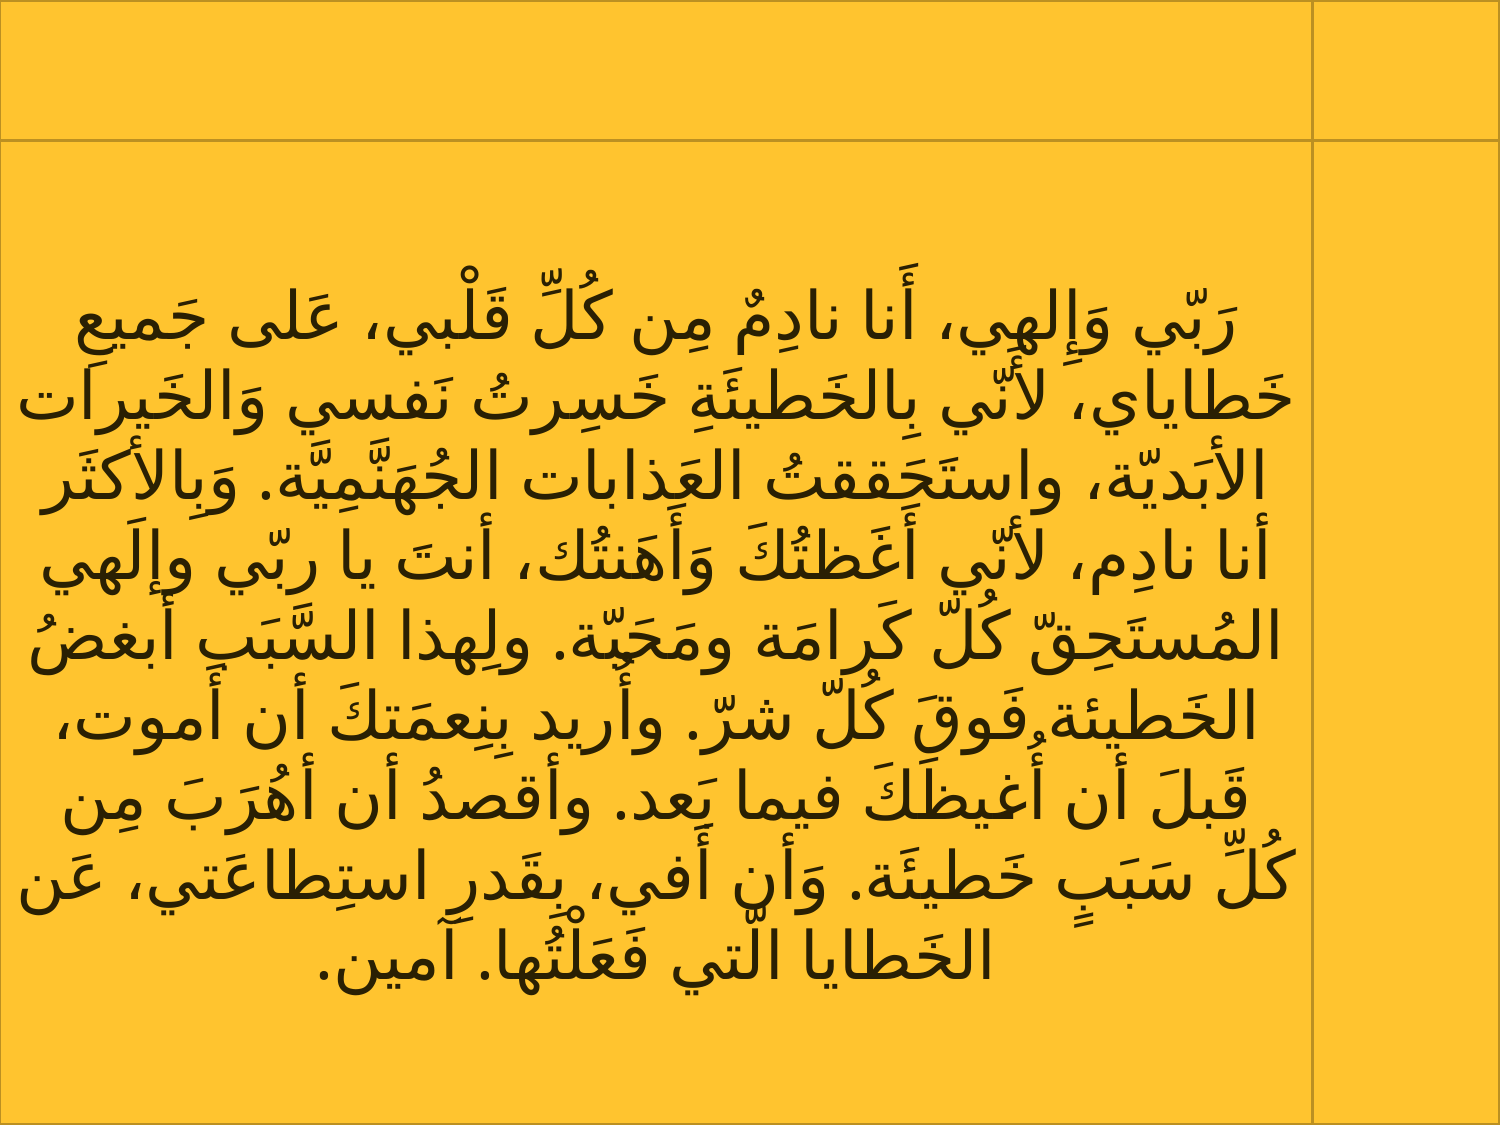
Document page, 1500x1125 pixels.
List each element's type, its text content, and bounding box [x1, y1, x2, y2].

text_box رَبّي وَإِلهي، أَنا نادِمٌ مِن كُلِّ قَلْبي، عَلى جَميعِ خَطاياي، لأَنّي بِالخَطيئَةِ خَسِرتُ نَفسي وَالخَيرات الأبَديّة، واستَحَققتُ العَذابات الجُهَنَّمِيَّة. وَبِالأكثَر أنا نادِم، لأنّي أَغَظتُكَ وَأَهَنتُك، أنتَ يا ربّي وإلَهي المُستَحِقّ كُلّ كَرامَة ومَحَبّة. ولِهذا السَّبَب أبغضُ الخَطيئة فَوقَ كُلّ شرّ. وأُريد بِنِعمَتكَ أن أَموت، قَبلَ أن أُغيظَكَ فيما بَعد. وأقصدُ أن أهُرَبَ مِن كُلِّ سَبَبٍ خَطيئَة. وَأن أَفي، بِقَدرِ استِطاعَتي، عَن الخَطايا الّتي فَعَلْتُها. آمين. [0, 0, 1500, 1125]
